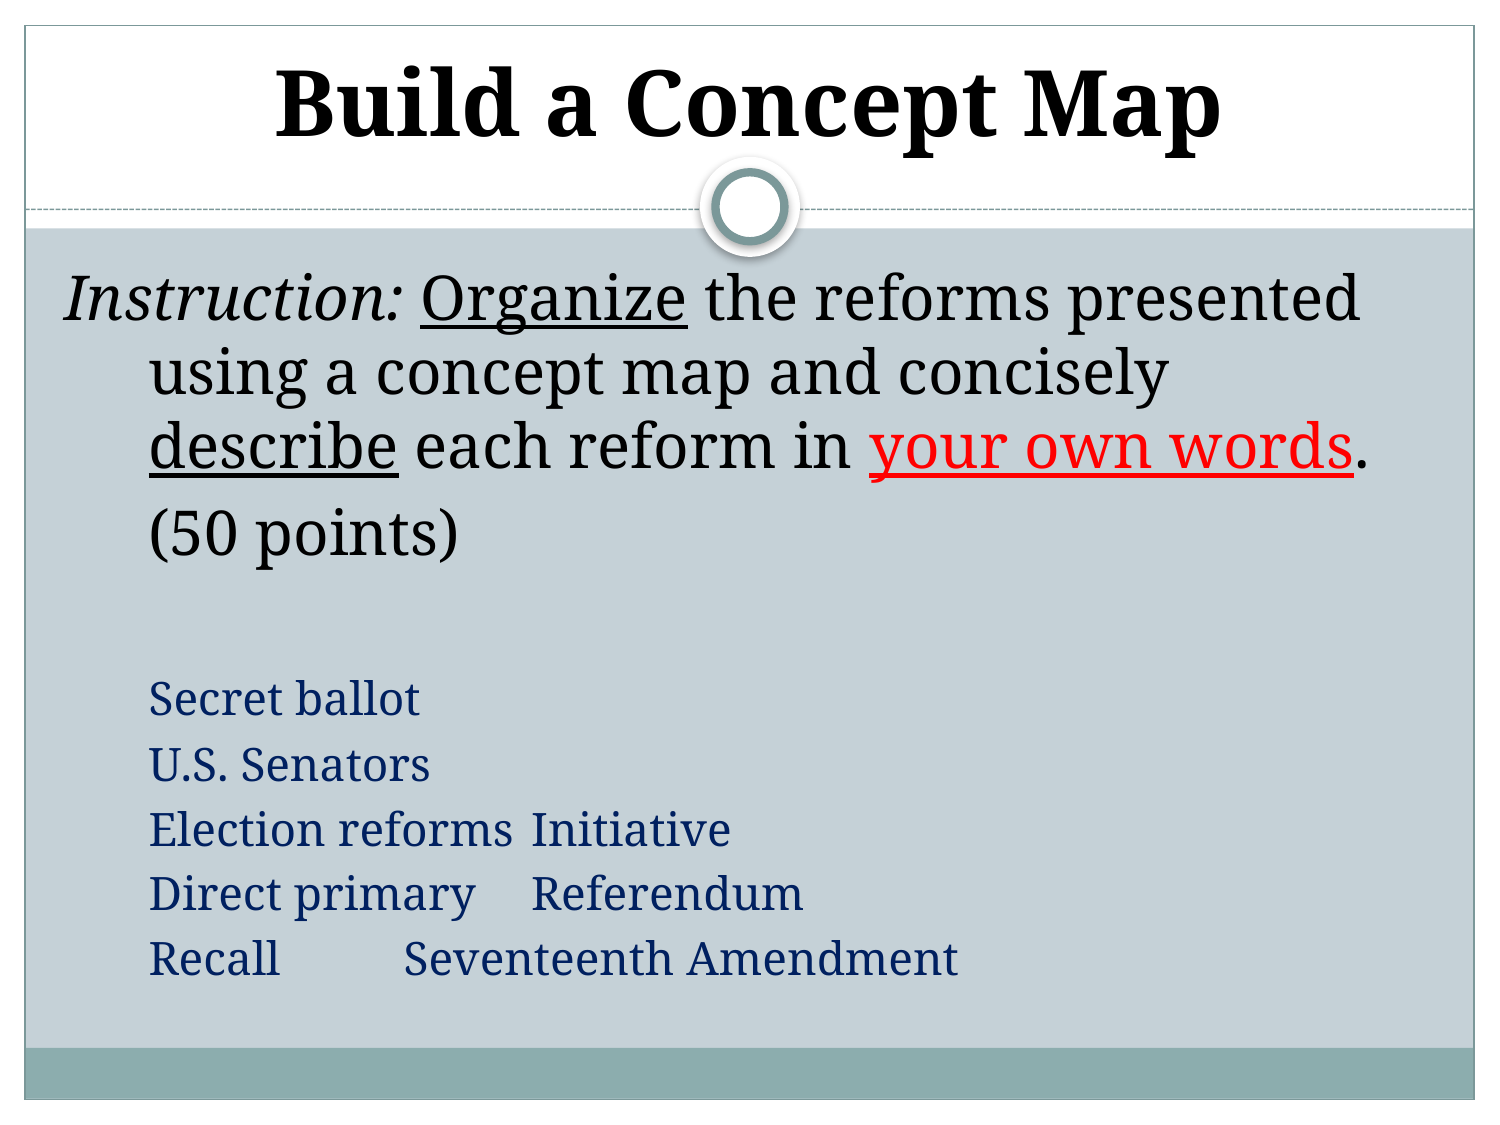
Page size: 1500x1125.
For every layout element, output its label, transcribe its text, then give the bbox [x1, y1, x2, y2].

list Instruction: Organize the reforms presented using a concept map and concisely describe each reform in your own words. (50 points) Secret ballot U.S. Senators Election reforms Initiative Direct primary Referendum Recall Seventeenth Amendment [49, 250, 1445, 1063]
title Build a Concept Map [49, 37, 1450, 162]
